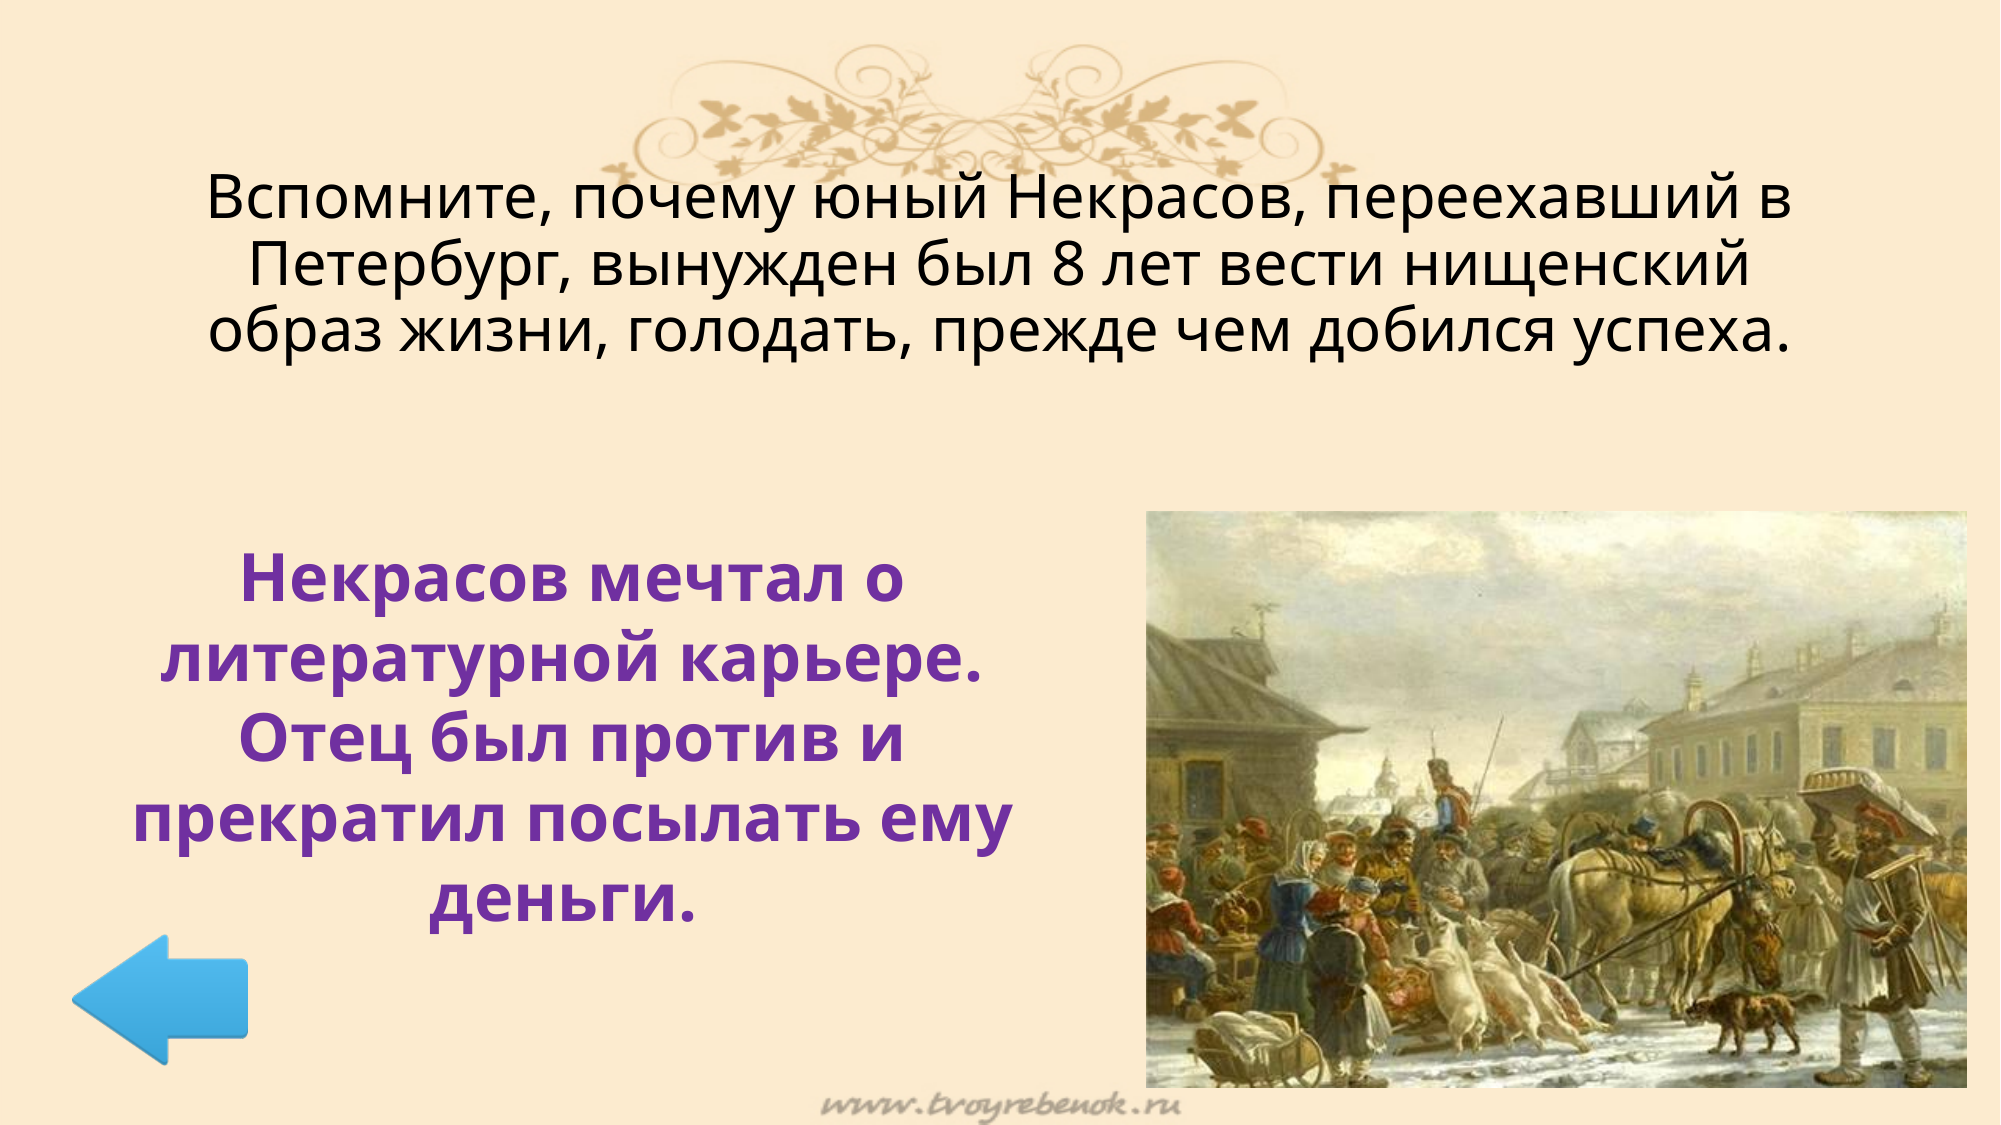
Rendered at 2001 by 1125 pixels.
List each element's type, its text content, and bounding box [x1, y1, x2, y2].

picture [0, 0, 2001, 1125]
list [72, 912, 248, 1088]
title Вспомните, почему юный Некрасов, переехавший в Петербург, вынужден был 8 лет вести нищенский образ жизни, голодать, прежде чем добился успеха. [137, 156, 1863, 375]
text_box Некрасов мечтал о литературной карьере. Отец был против и прекратил посылать ему деньги. [72, 527, 1073, 943]
